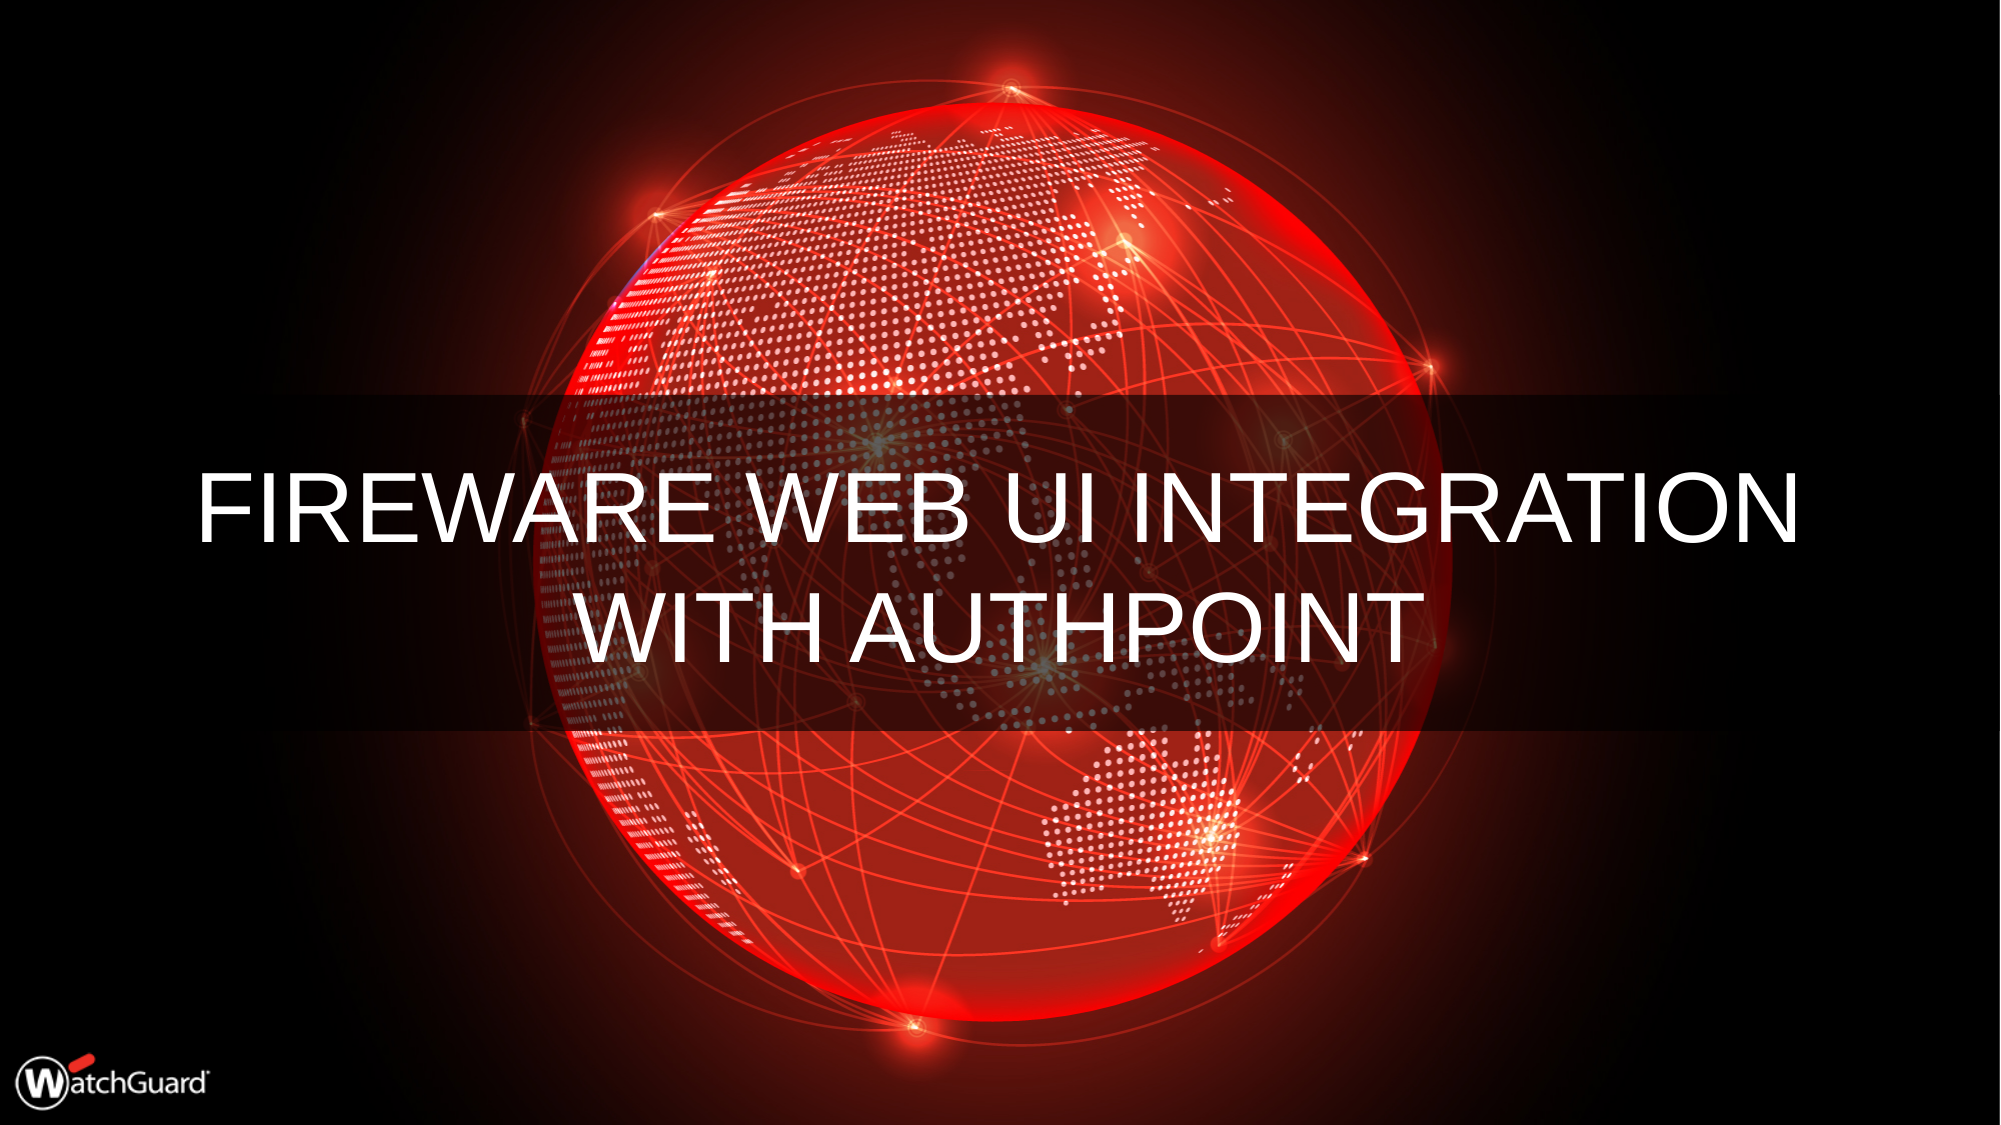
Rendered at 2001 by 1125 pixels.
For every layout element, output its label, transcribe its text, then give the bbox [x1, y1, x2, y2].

picture [0, 0, 2001, 1125]
title Fireware Web UI Integration with AuthPoint [101, 433, 1898, 692]
